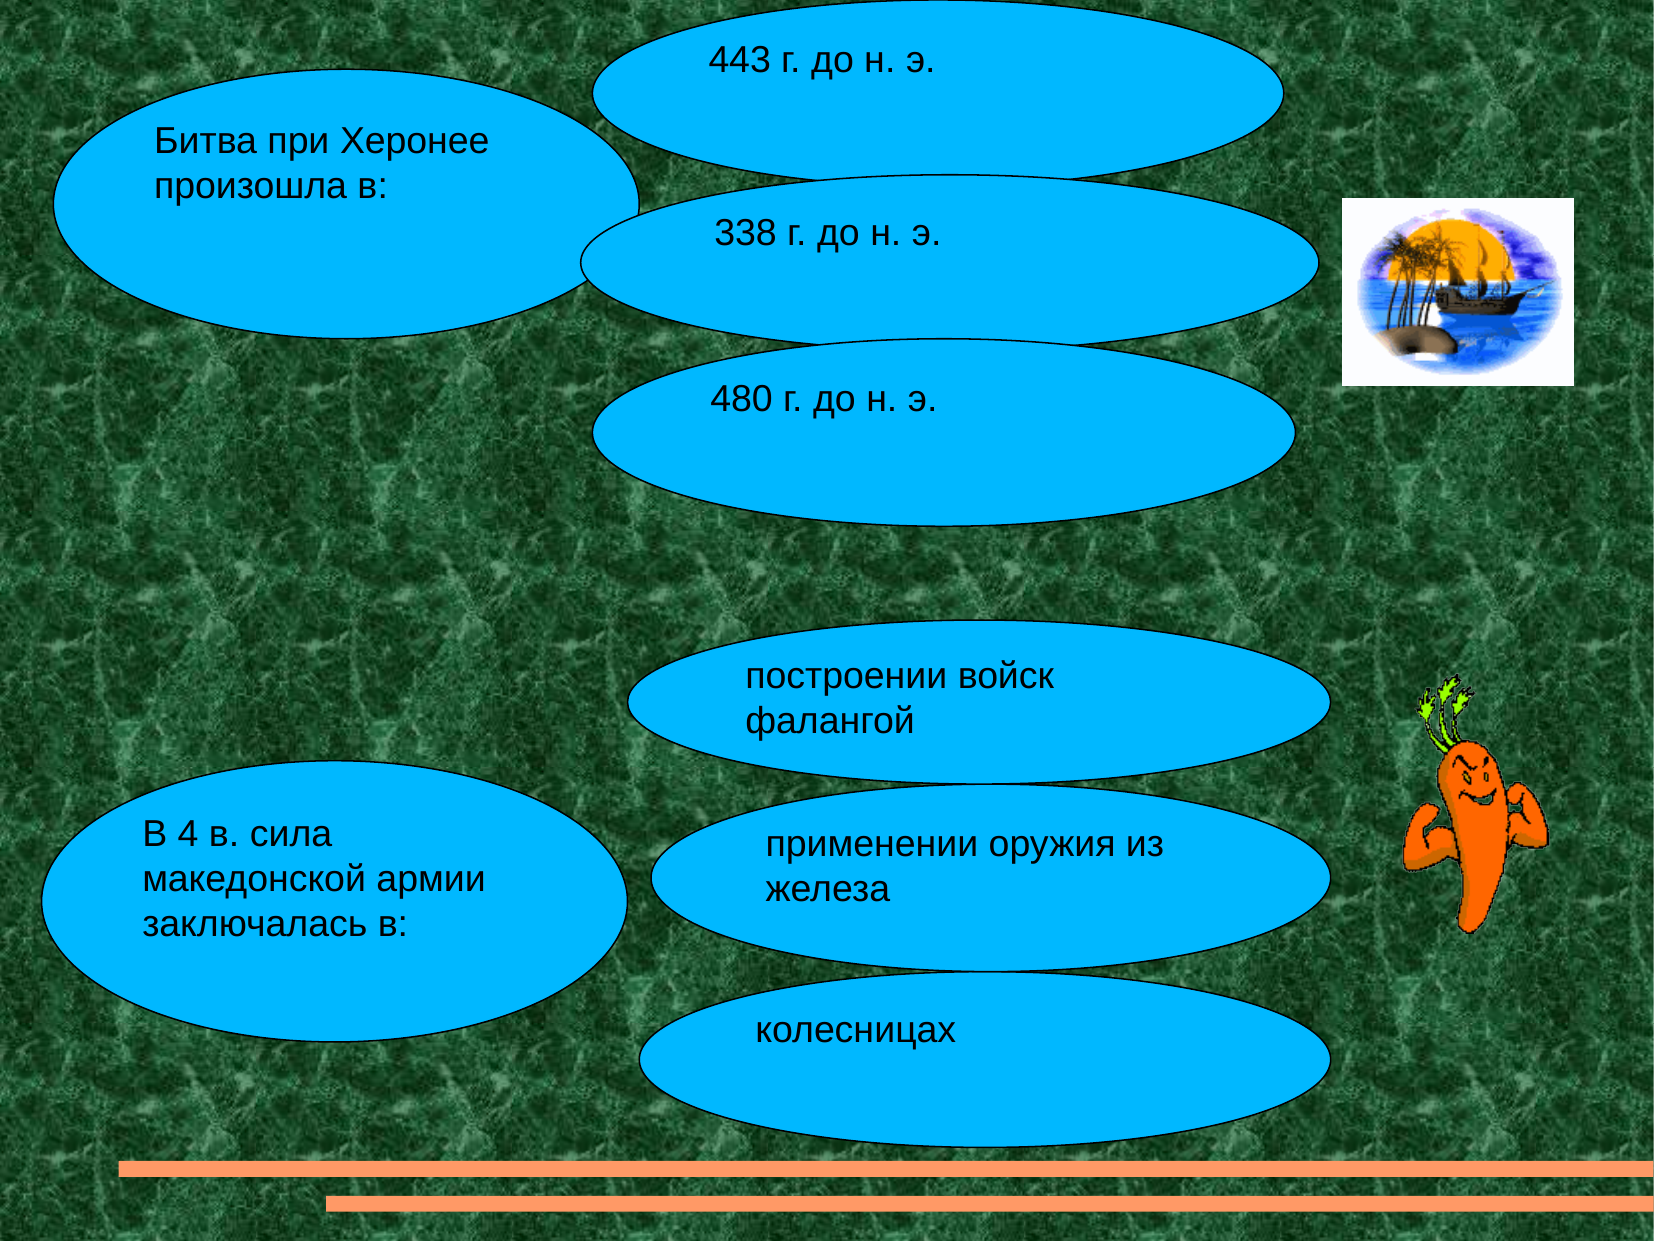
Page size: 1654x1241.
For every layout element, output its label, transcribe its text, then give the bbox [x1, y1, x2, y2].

text_box построении войск фалангой [627, 620, 1331, 785]
text_box Битва при Херонее произошла в: [53, 69, 640, 339]
text_box колесницах [639, 972, 1331, 1148]
text_box 443 г. до н. э. [592, 0, 1284, 181]
picture [0, 0, 1654, 1241]
text_box 338 г. до н. э. [580, 174, 1319, 345]
text_box 480 г. до н. э. [592, 338, 1296, 527]
text_box применении оружия из железа [651, 784, 1331, 972]
text_box В 4 в. сила македонской армии заключалась в: [41, 760, 628, 1042]
